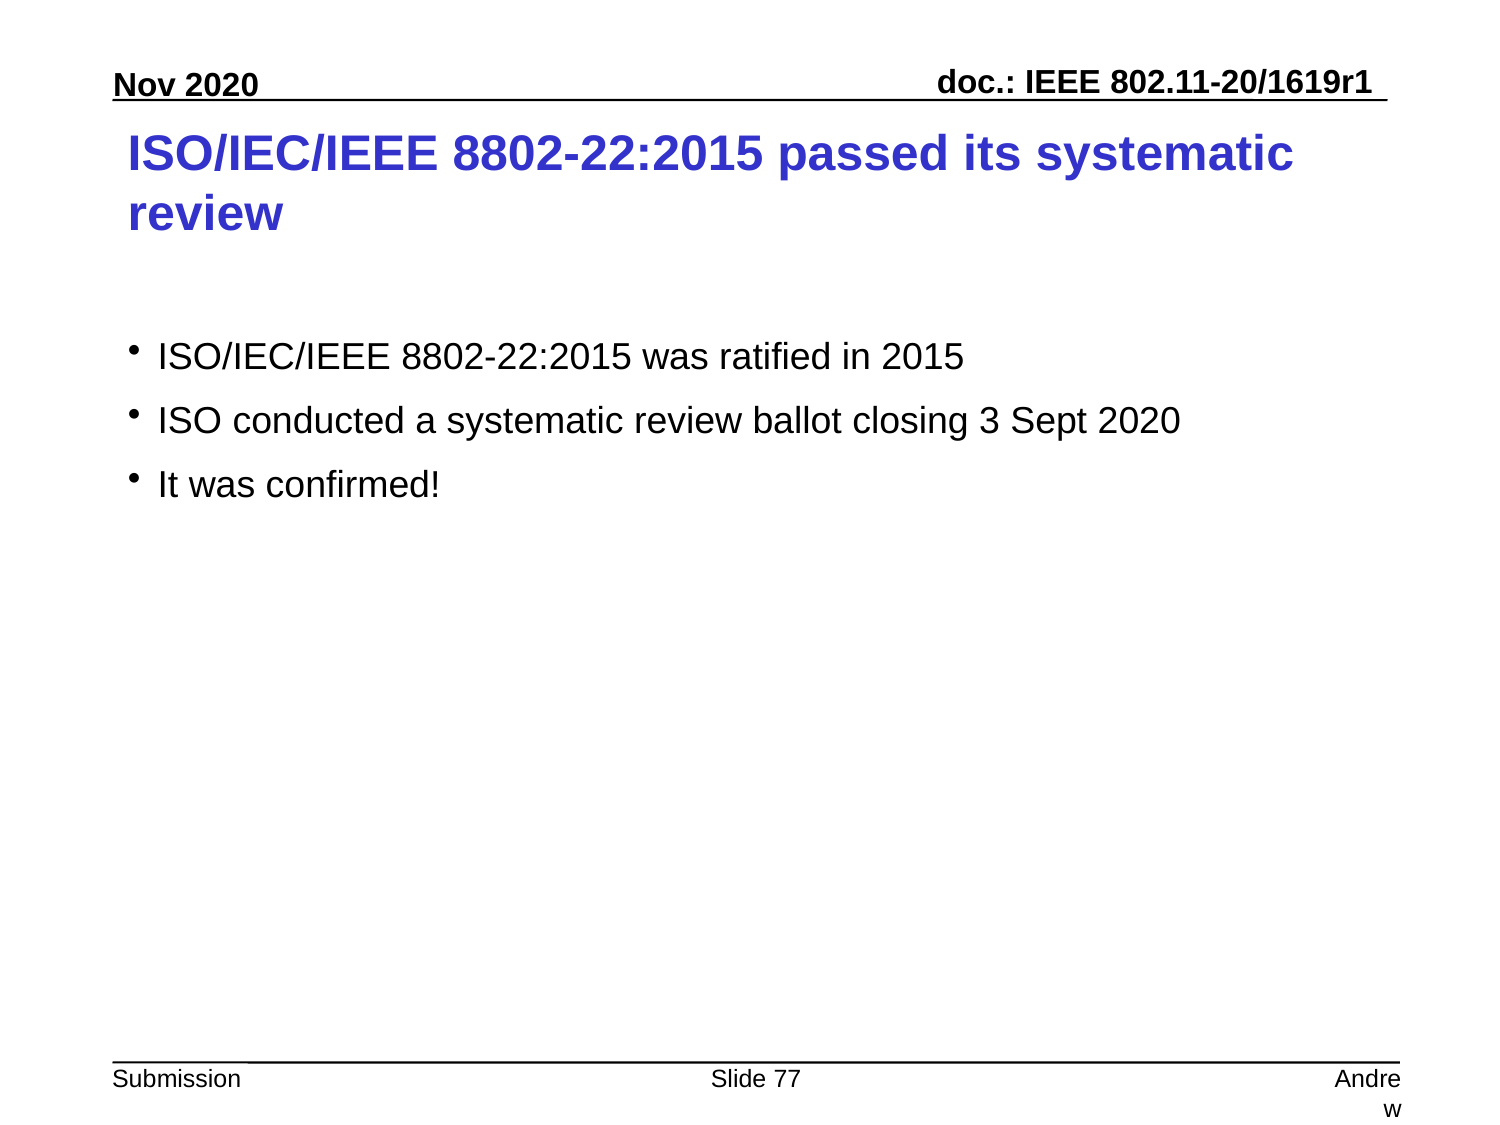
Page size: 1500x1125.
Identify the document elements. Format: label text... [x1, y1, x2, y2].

title ISO/IEC/IEEE 8802-22:2015 passed its systematic review [112, 112, 1388, 288]
slide_number Slide 77 [709, 1061, 803, 1093]
footer Andrew Myles, Cisco [1320, 1061, 1402, 1093]
list ISO/IEC/IEEE 8802-22:2015 was ratified in 2015 ISO conducted a systematic review ballot closing 3 Sept 2020 It was confirmed! [112, 324, 1388, 1000]
